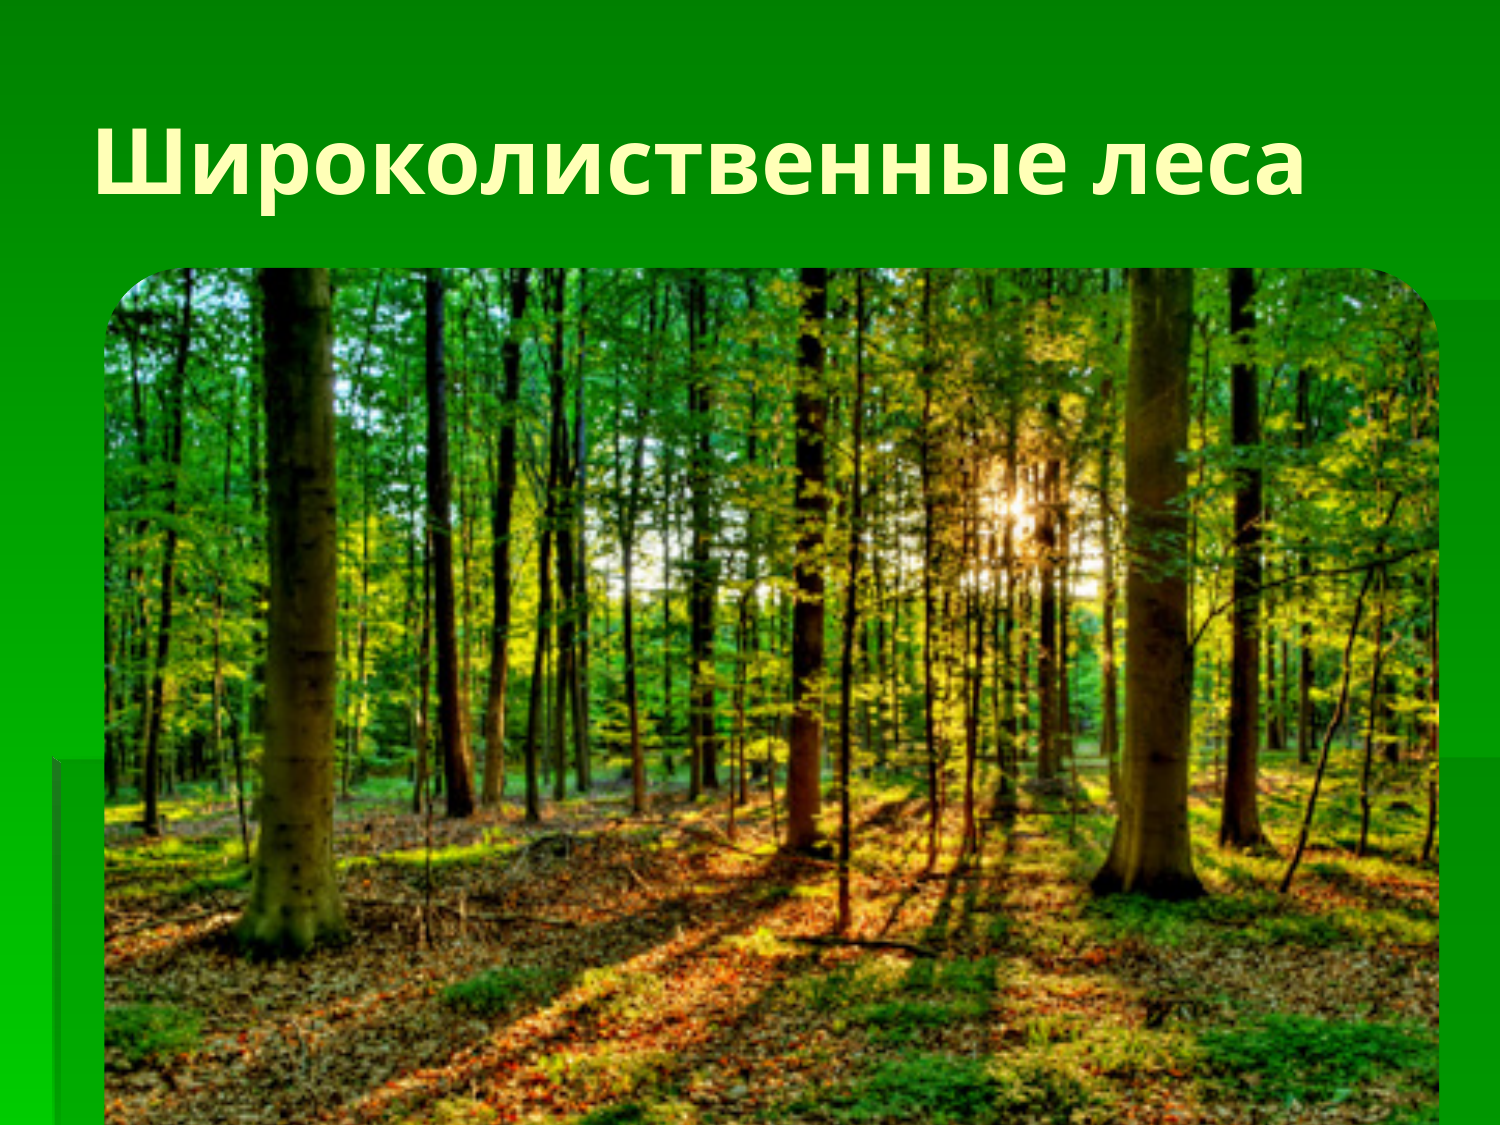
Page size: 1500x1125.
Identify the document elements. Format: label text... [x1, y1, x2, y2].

picture [104, 267, 1440, 1125]
title Широколиственные леса [74, 39, 1451, 276]
